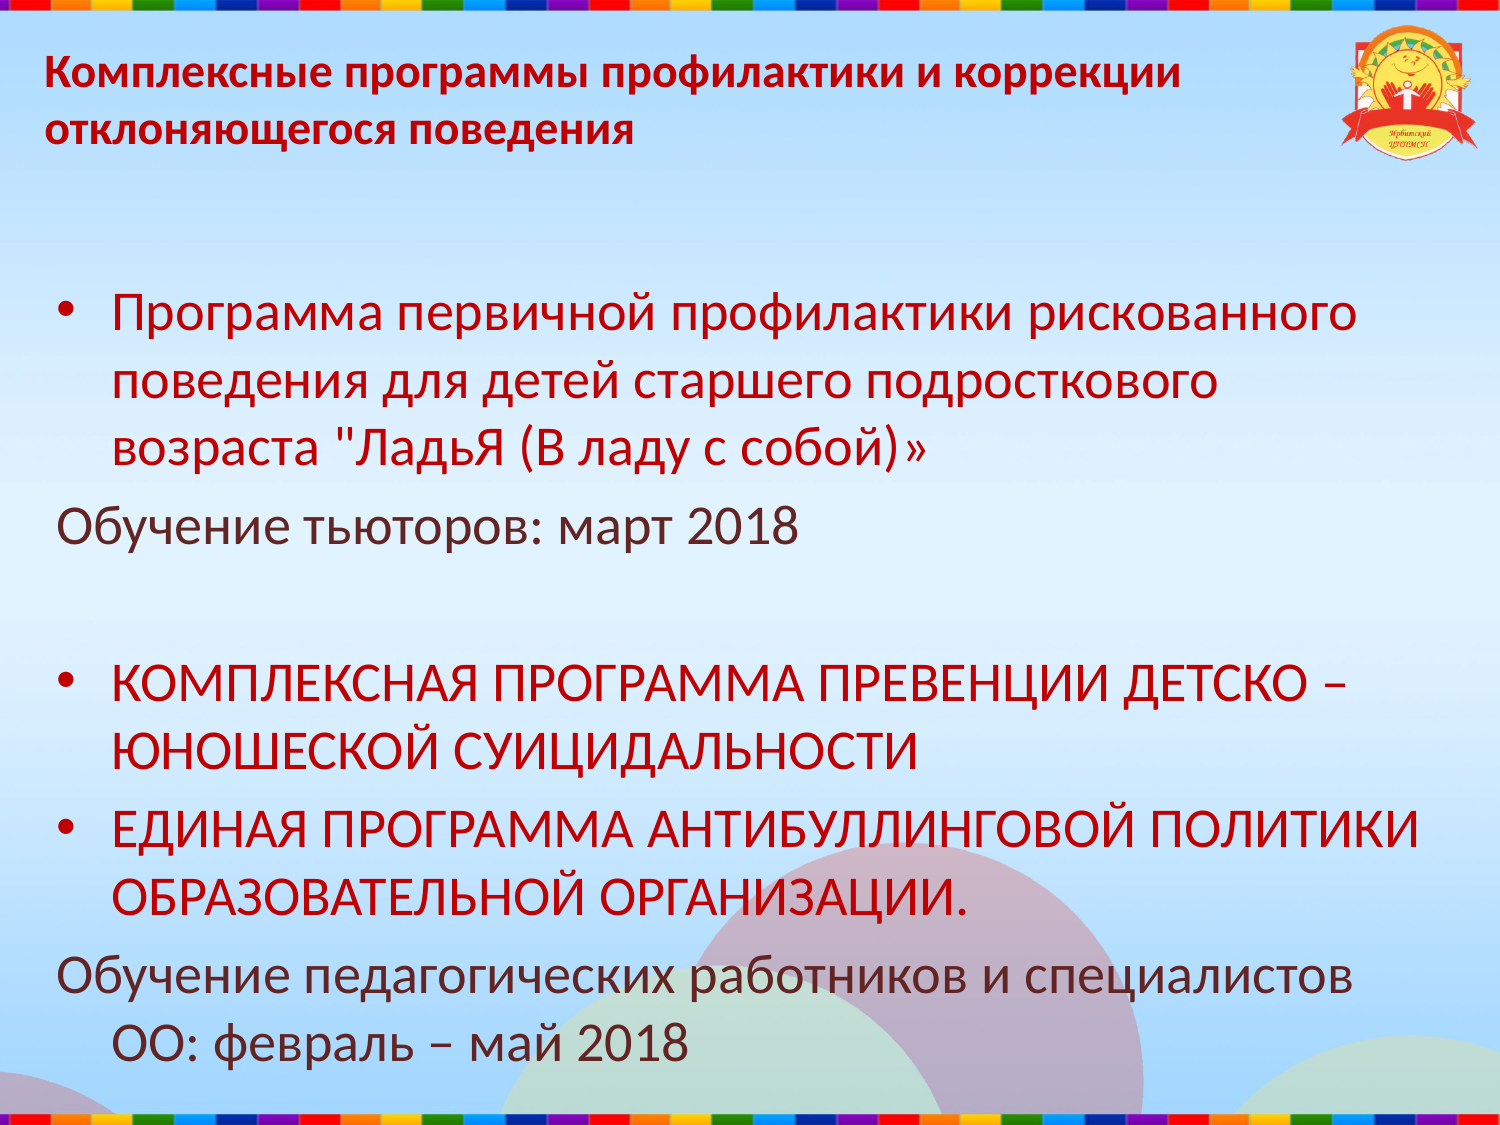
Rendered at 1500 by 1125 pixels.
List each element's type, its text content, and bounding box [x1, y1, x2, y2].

title Комплексные программы профилактики и коррекции отклоняющегося поведения [29, 30, 1329, 220]
list Программа первичной профилактики рискованного поведения для детей старшего подросткового возраста "ЛадьЯ (В ладу с собой)» Обучение тьюторов: март 2018 КОМПЛЕКСНАЯ ПРОГРАММА ПРЕВЕНЦИИ ДЕТСКО – ЮНОШЕСКОЙ СУИЦИДАЛЬНОСТИ ЕДИНАЯ ПРОГРАММА АНТИБУЛЛИНГОВОЙ ПОЛИТИКИ ОБРАЗОВАТЕЛЬНОЙ ОРГАНИЗАЦИИ. Обучение педагогических работников и специалистов ОО: февраль – май 2018 [41, 267, 1442, 1083]
picture [0, 0, 1500, 1125]
